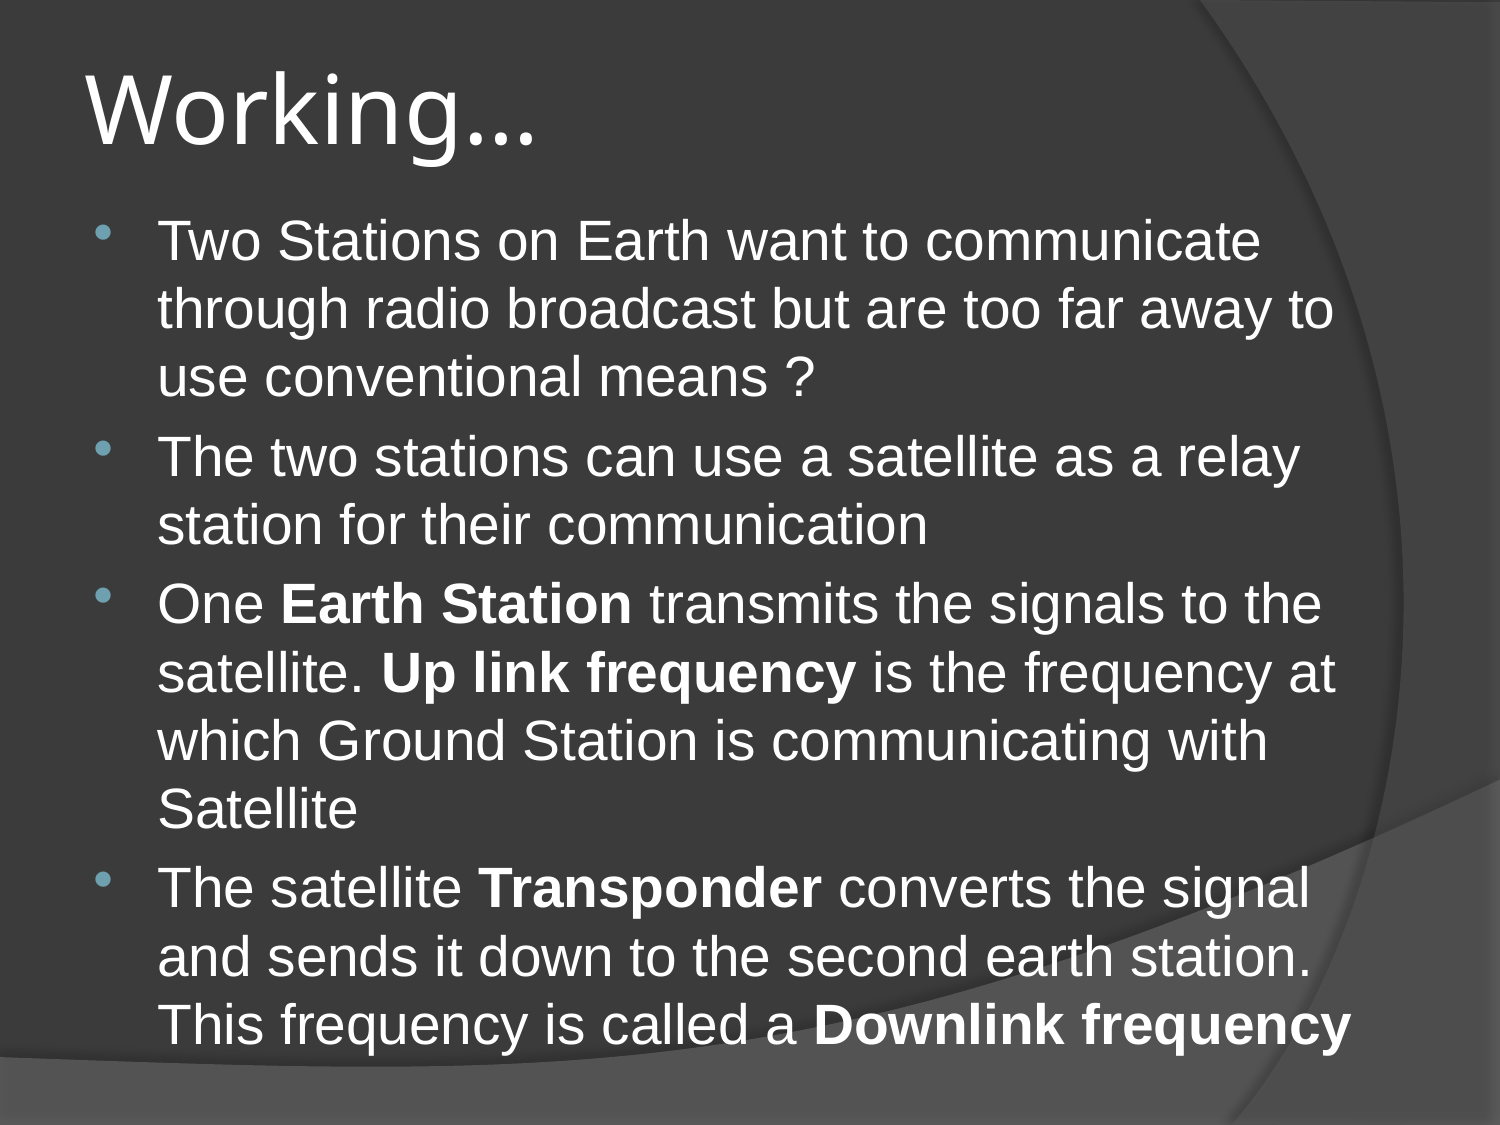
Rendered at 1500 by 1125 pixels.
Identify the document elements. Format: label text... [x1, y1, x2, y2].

list Two Stations on Earth want to communicate through radio broadcast but are too far away to use conventional means ? The two stations can use a satellite as a relay station for their communication One Earth Station transmits the signals to the satellite. Up link frequency is the frequency at which Ground Station is communicating with Satellite The satellite Transponder converts the signal and sends it down to the second earth station. This frequency is called a Downlink frequency [75, 196, 1425, 1071]
title Working… [76, 30, 1427, 183]
